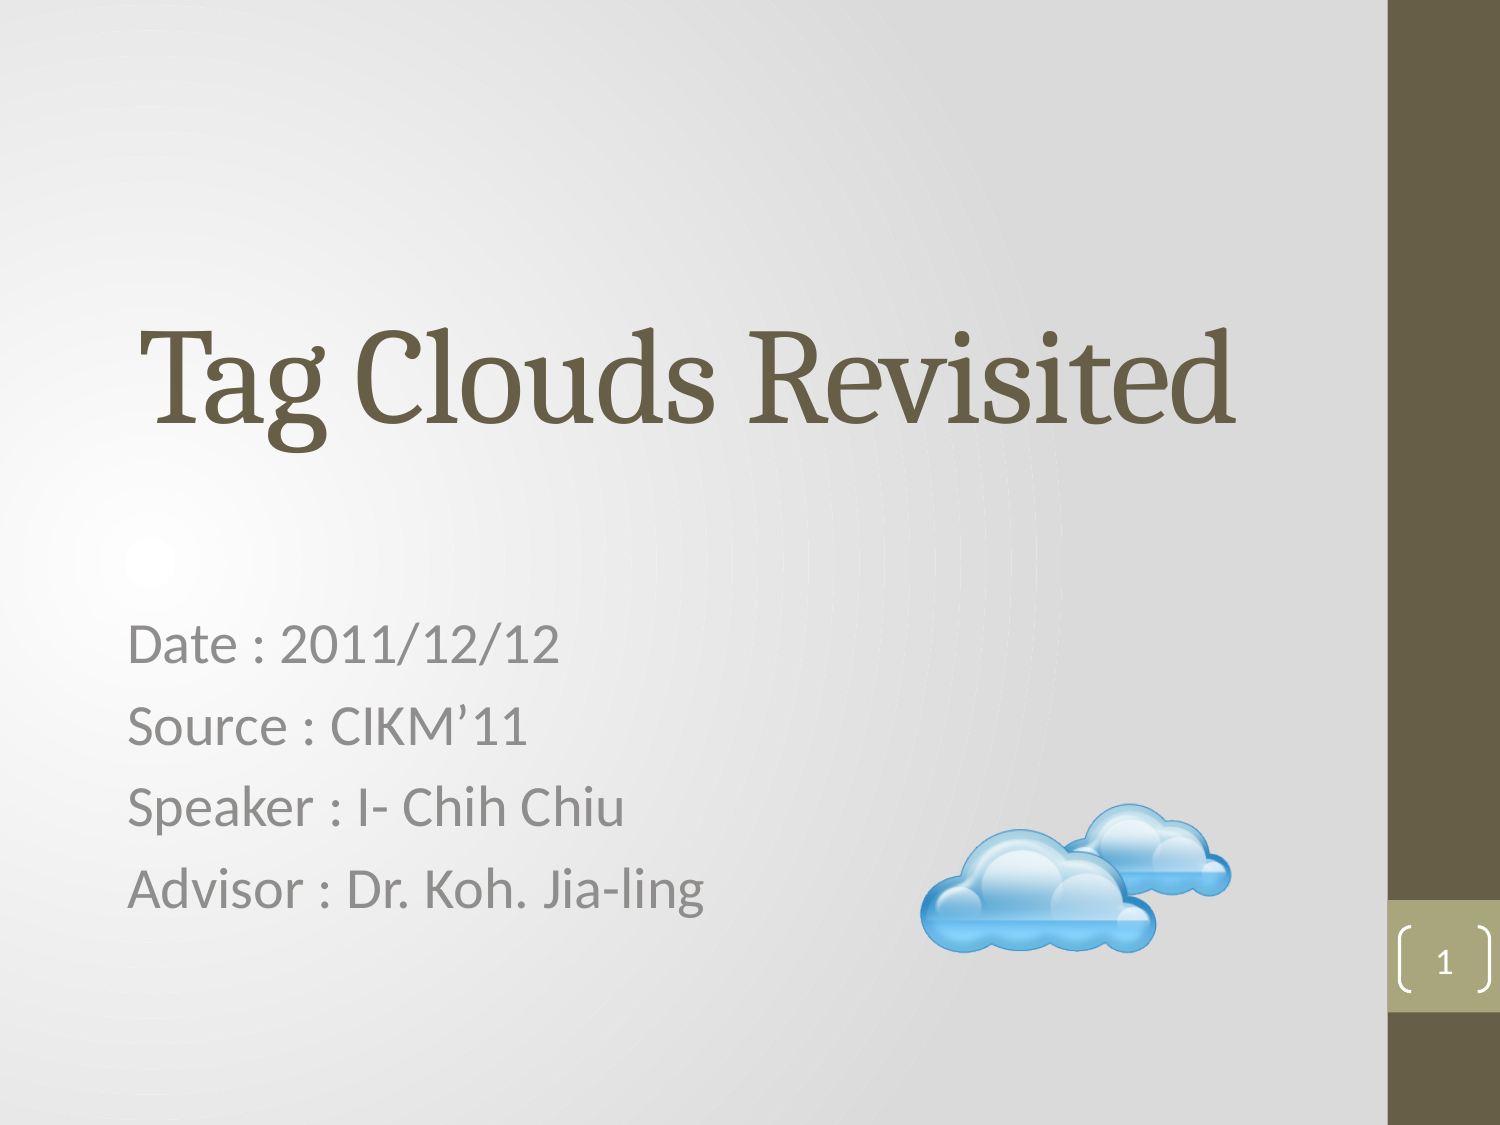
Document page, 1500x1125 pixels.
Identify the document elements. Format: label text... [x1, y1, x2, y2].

subtitle Date : 2011/12/12 Source : CIKM’11 Speaker : I- Chih Chiu Advisor : Dr. Koh. Jia-ling [112, 597, 1173, 1000]
slide_number 1 [1397, 925, 1492, 994]
picture [914, 727, 1235, 1048]
title Tag Clouds Revisited [123, 172, 1362, 459]
